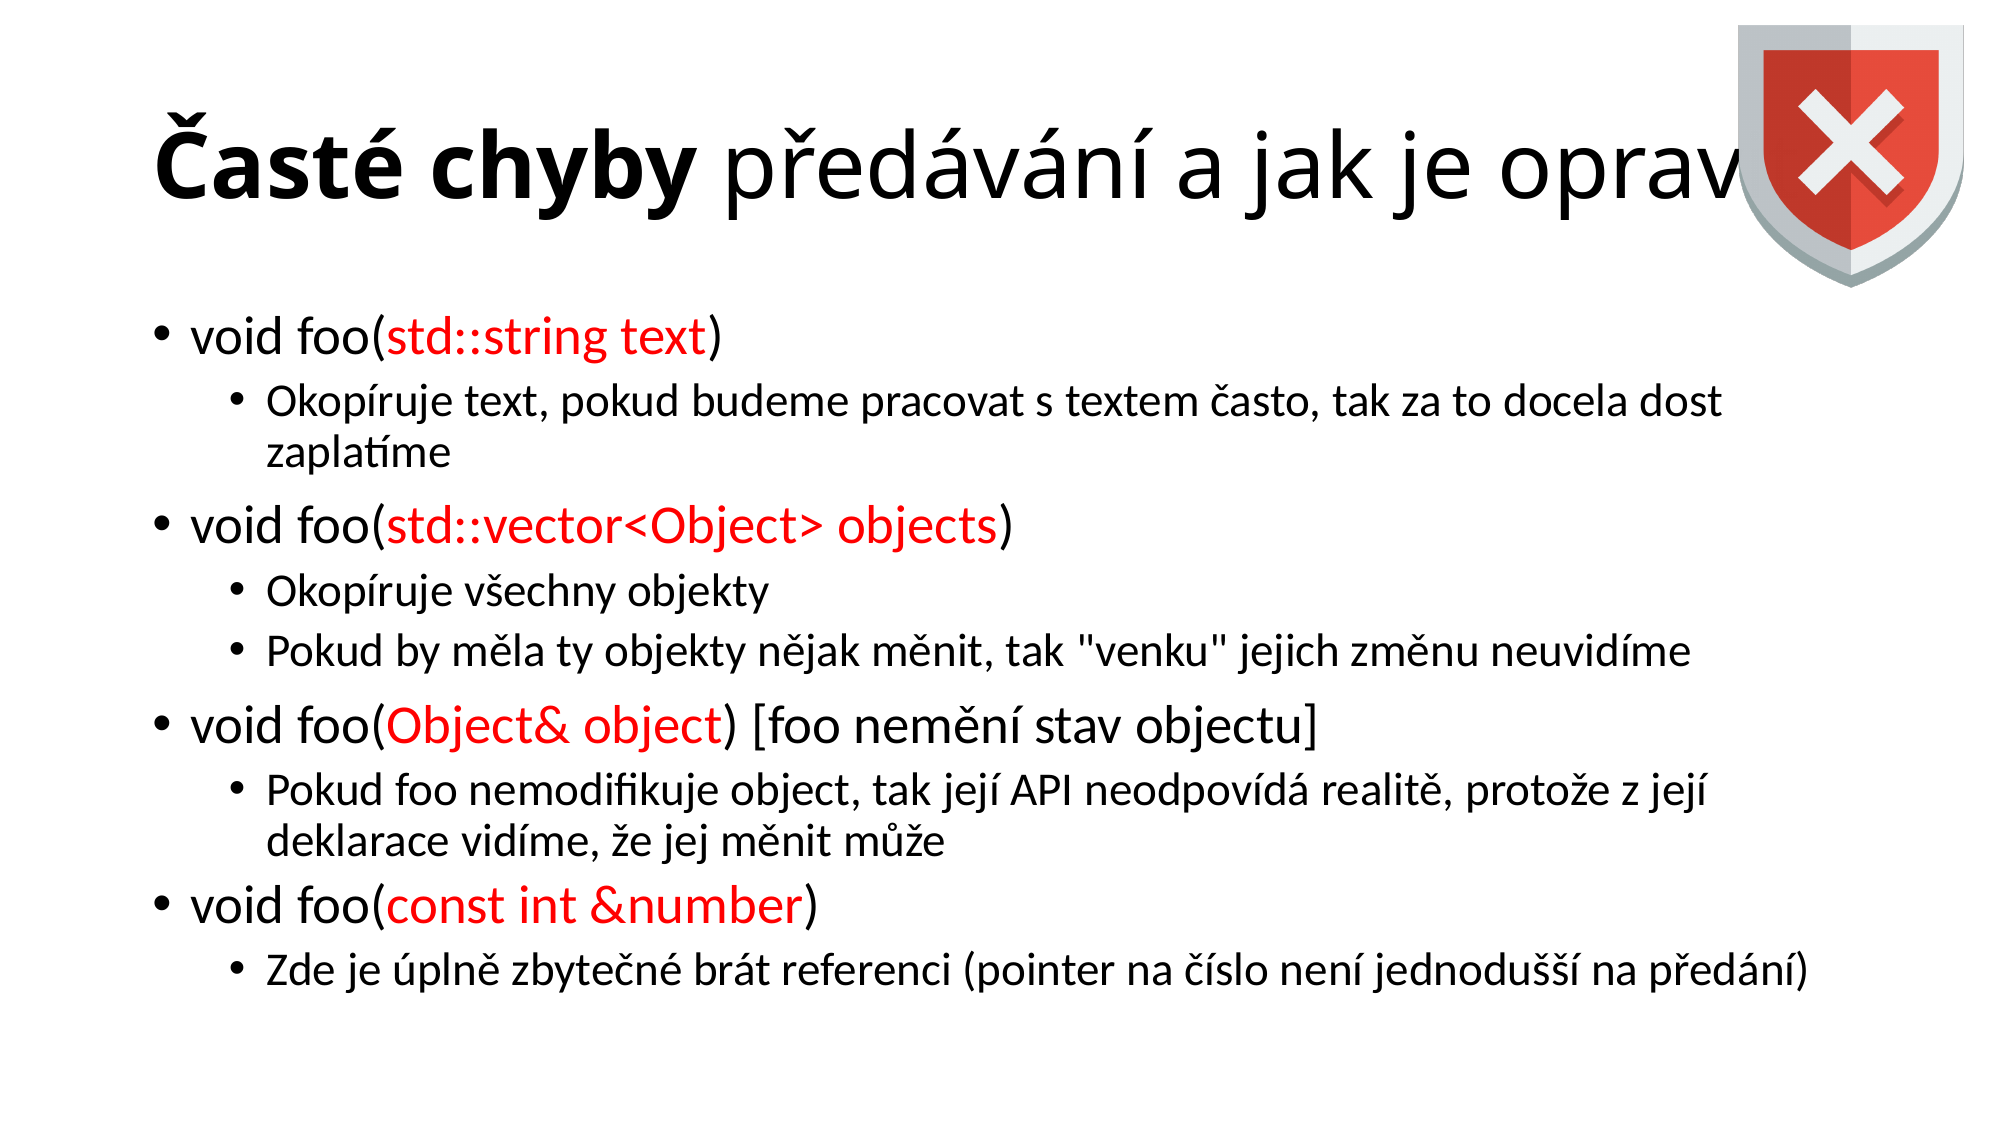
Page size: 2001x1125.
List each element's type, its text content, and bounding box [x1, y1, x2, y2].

title Časté chyby předávání a jak je opravit [137, 59, 1701, 278]
picture [1701, 0, 2000, 300]
list void foo(std::string text) Okopíruje text, pokud budeme pracovat s textem často, tak za to docela dost zaplatíme void foo(std::vector<Object> objects) Okopíruje všechny objekty Pokud by měla ty objekty nějak měnit, tak "venku" jejich změnu neuvidíme void foo(Object& object) [foo nemění stav objectu] Pokud foo nemodifikuje object, tak její API neodpovídá realitě, protože z její deklarace vidíme, že jej měnit může void foo(const int &number) Zde je úplně zbytečné brát referenci (pointer na číslo není jednodušší na předání) [137, 299, 1863, 1014]
